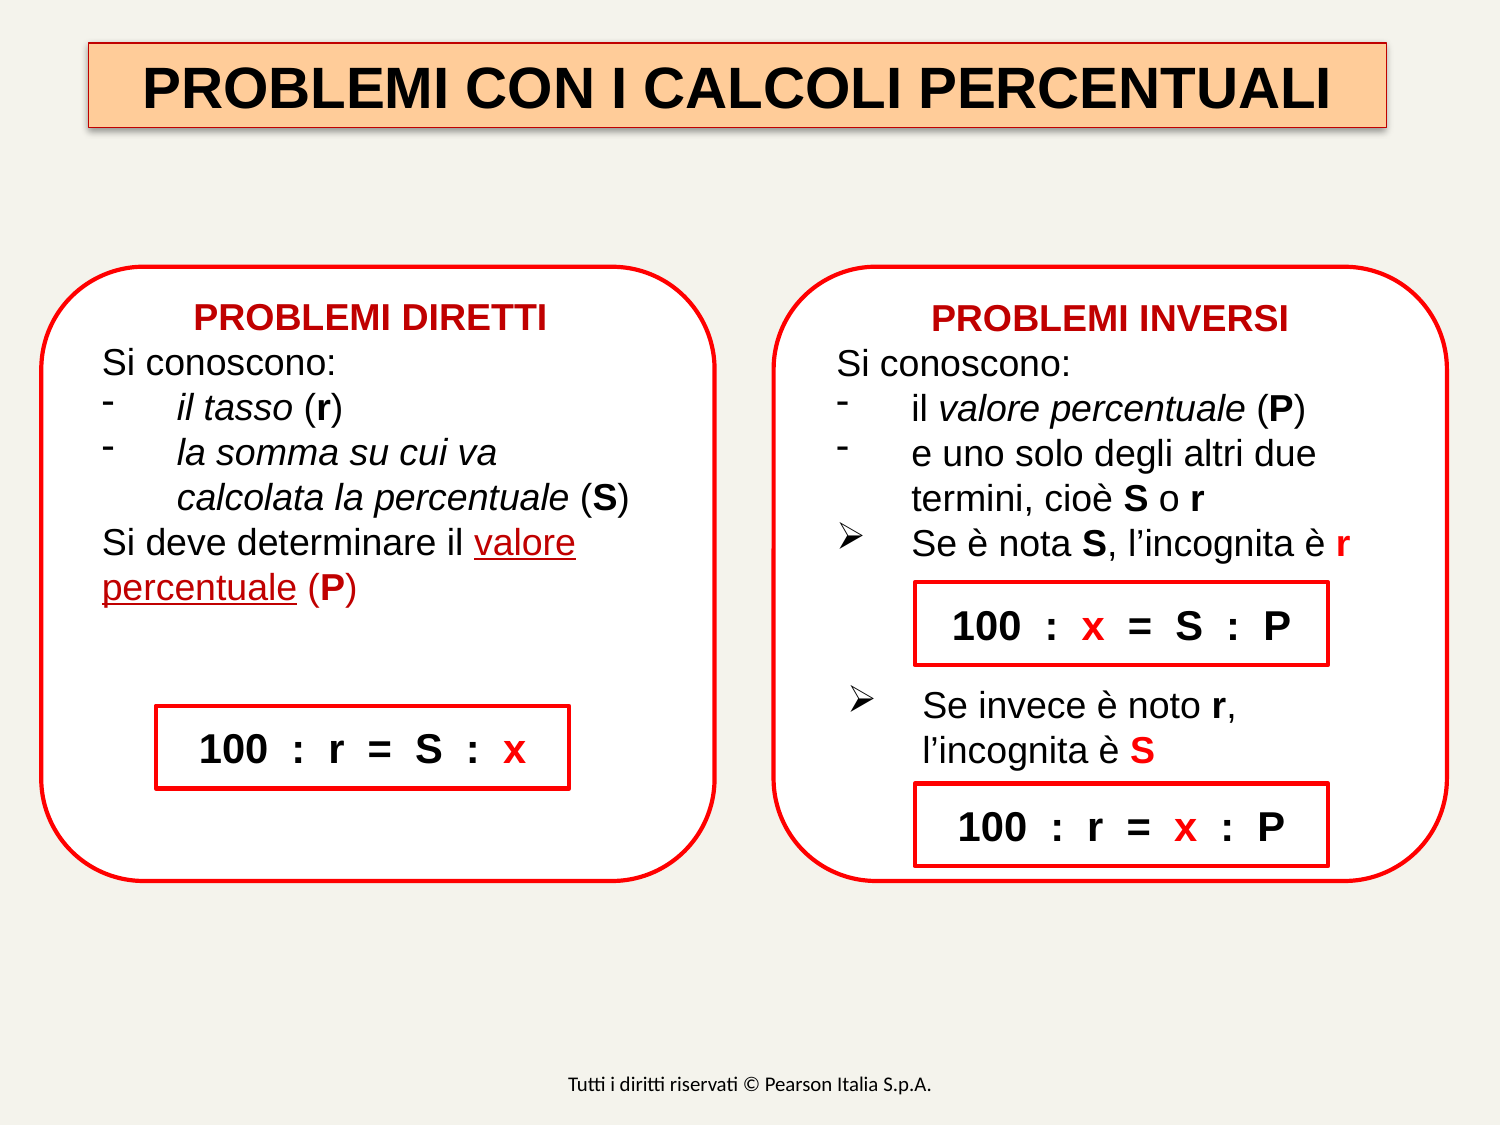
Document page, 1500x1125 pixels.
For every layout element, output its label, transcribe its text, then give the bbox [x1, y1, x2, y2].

text_box Tutti i diritti riservati © Pearson Italia S.p.A. [0, 1062, 1500, 1103]
text_box PROBLEMI DIRETTI Si conoscono: il tasso (r) la somma su cui va calcolata la percentuale (S) Si deve determinare il valore percentuale (P) [87, 285, 655, 661]
text_box [771, 264, 1450, 884]
text_box PROBLEMI INVERSI Si conoscono: il valore percentuale (P) e uno solo degli altri due termini, cioè S o r Se è nota S, l’incognita è r [821, 286, 1399, 571]
text_box 100 : r = S : x [154, 704, 571, 791]
text_box 100 : r = x : P [913, 781, 1330, 868]
text_box PROBLEMI CON I CALCOLI PERCENTUALI [88, 42, 1387, 128]
text_box Se invece è noto r, l’incognita è S [832, 673, 1399, 779]
text_box 100 : x = S : P [913, 580, 1330, 667]
text_box [39, 264, 717, 884]
